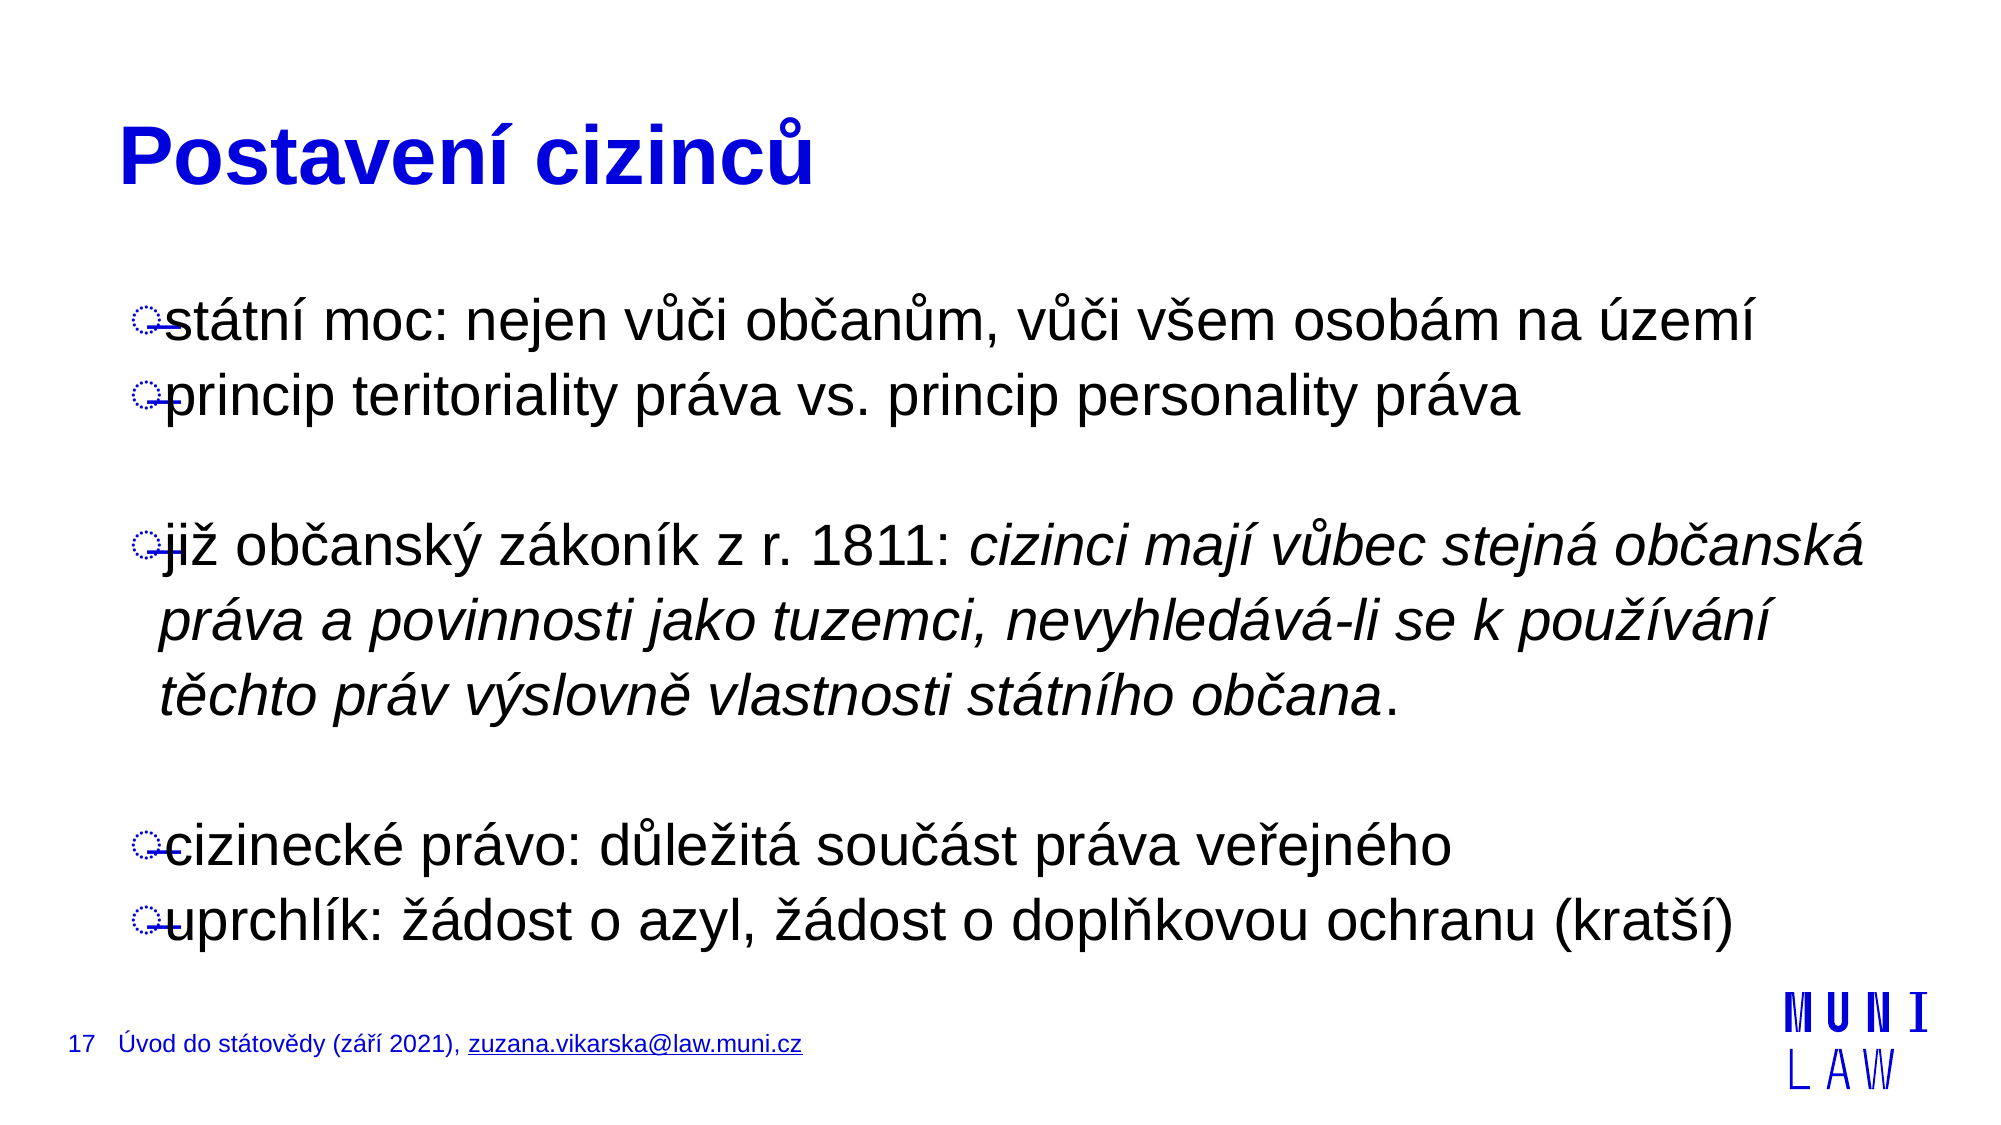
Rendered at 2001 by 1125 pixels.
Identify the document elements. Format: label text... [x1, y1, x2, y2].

list státní moc: nejen vůči občanům, vůči všem osobám na území princip teritoriality práva vs. princip personality práva již občanský zákoník z r. 1811: cizinci mají vůbec stejná občanská práva a povinnosti jako tuzemci, nevyhledává-li se k používání těchto práv výslovně vlastnosti státního občana. cizinecké právo: důležitá součást práva veřejného uprchlík: žádost o azyl, žádost o doplňkovou ochranu (kratší) [118, 277, 1883, 957]
slide_number 17 [67, 1021, 110, 1063]
title Postavení cizinců [118, 118, 1883, 193]
footer Úvod do státovědy (září 2021), zuzana.vikarska@law.muni.cz [118, 1021, 1418, 1063]
